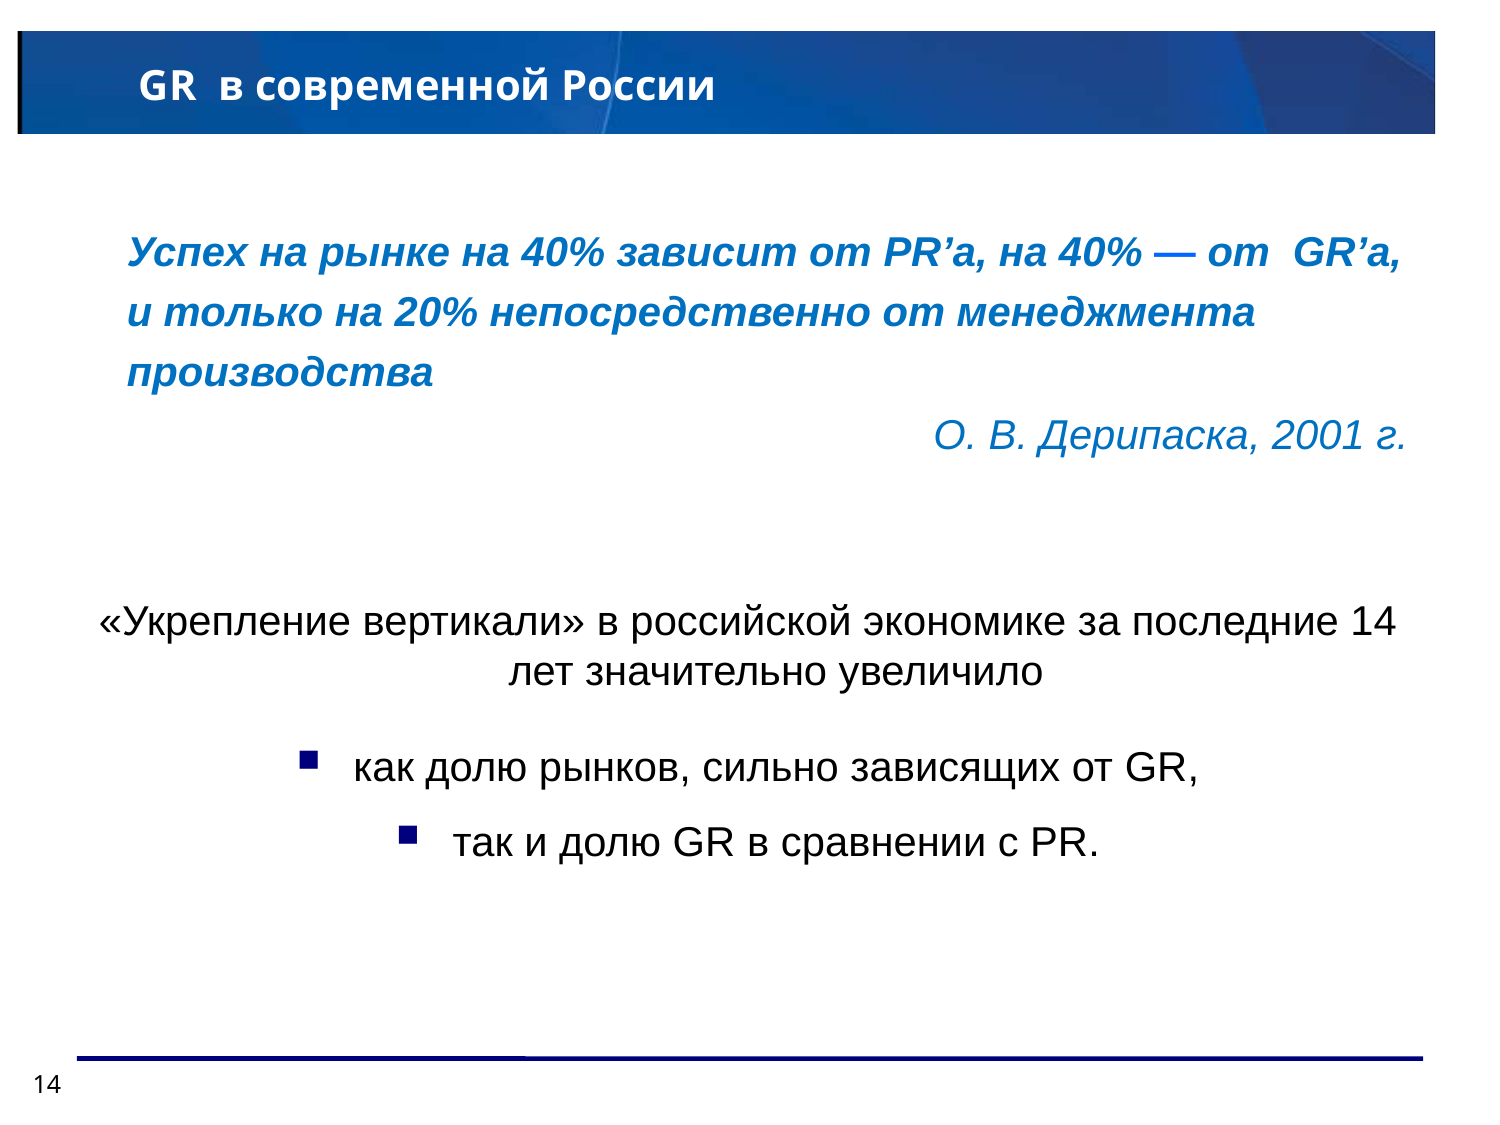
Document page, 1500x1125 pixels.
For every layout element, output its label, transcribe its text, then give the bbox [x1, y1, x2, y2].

text_box Успех на рынке на 40% зависит от PR’а, на 40% — от GR’а, и только на 20% непосредственно от менеджмента производства О. В. Дерипаска, 2001 г. [112, 207, 1424, 465]
list «Укрепление вертикали» в российской экономике за последние 14 лет значительно увеличило как долю рынков, сильно зависящих от GR, так и долю GR в сравнении с PR. [72, 585, 1424, 953]
title GR в современной России [123, 30, 1424, 138]
slide_number 14 [17, 1070, 207, 1111]
